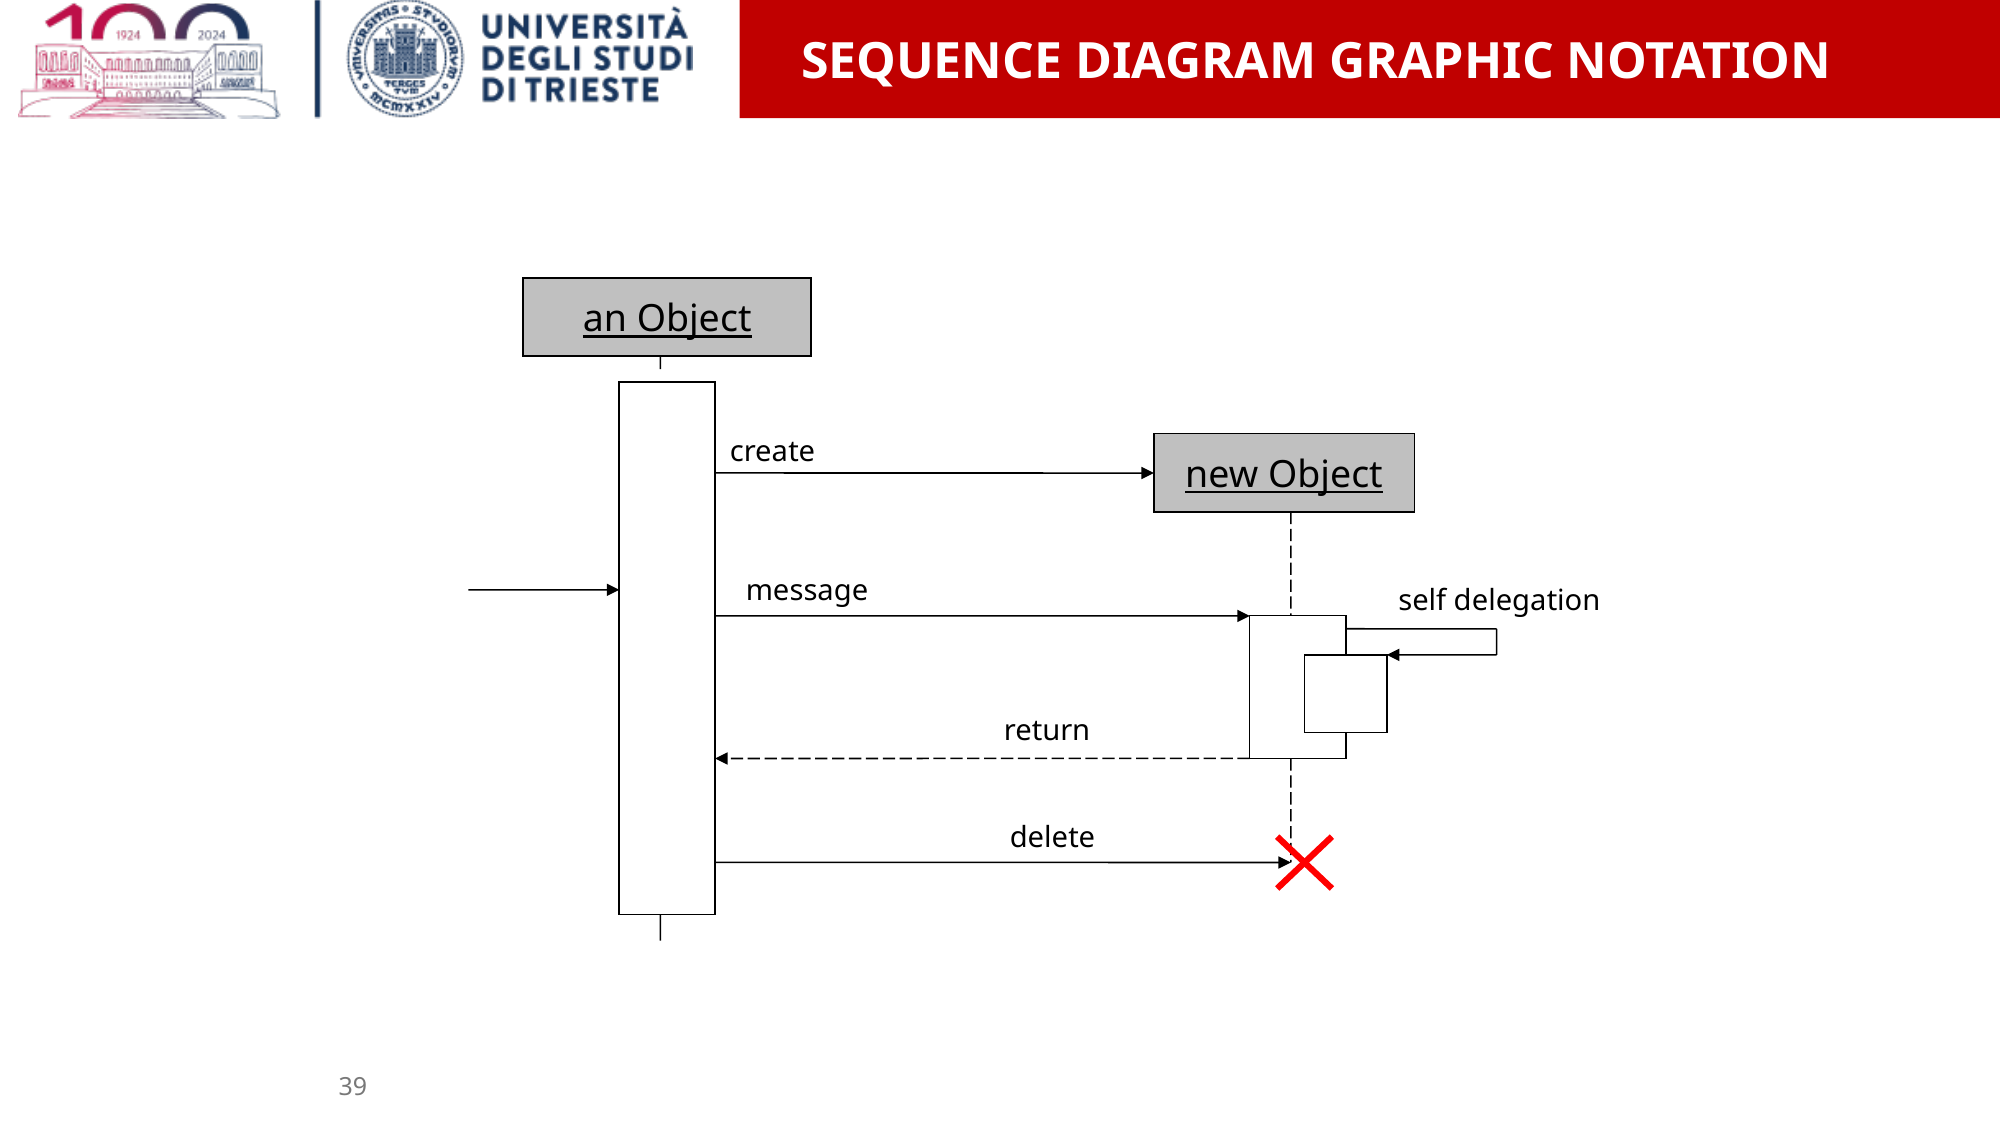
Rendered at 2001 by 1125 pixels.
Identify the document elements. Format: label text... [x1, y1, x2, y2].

text_box SEQUENCE DIAGRAM GRAPHIC NOTATION [786, 21, 1908, 96]
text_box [467, 277, 1627, 941]
slide_number 39 [267, 1057, 383, 1117]
text_box [738, 0, 2000, 120]
picture [17, 0, 694, 119]
